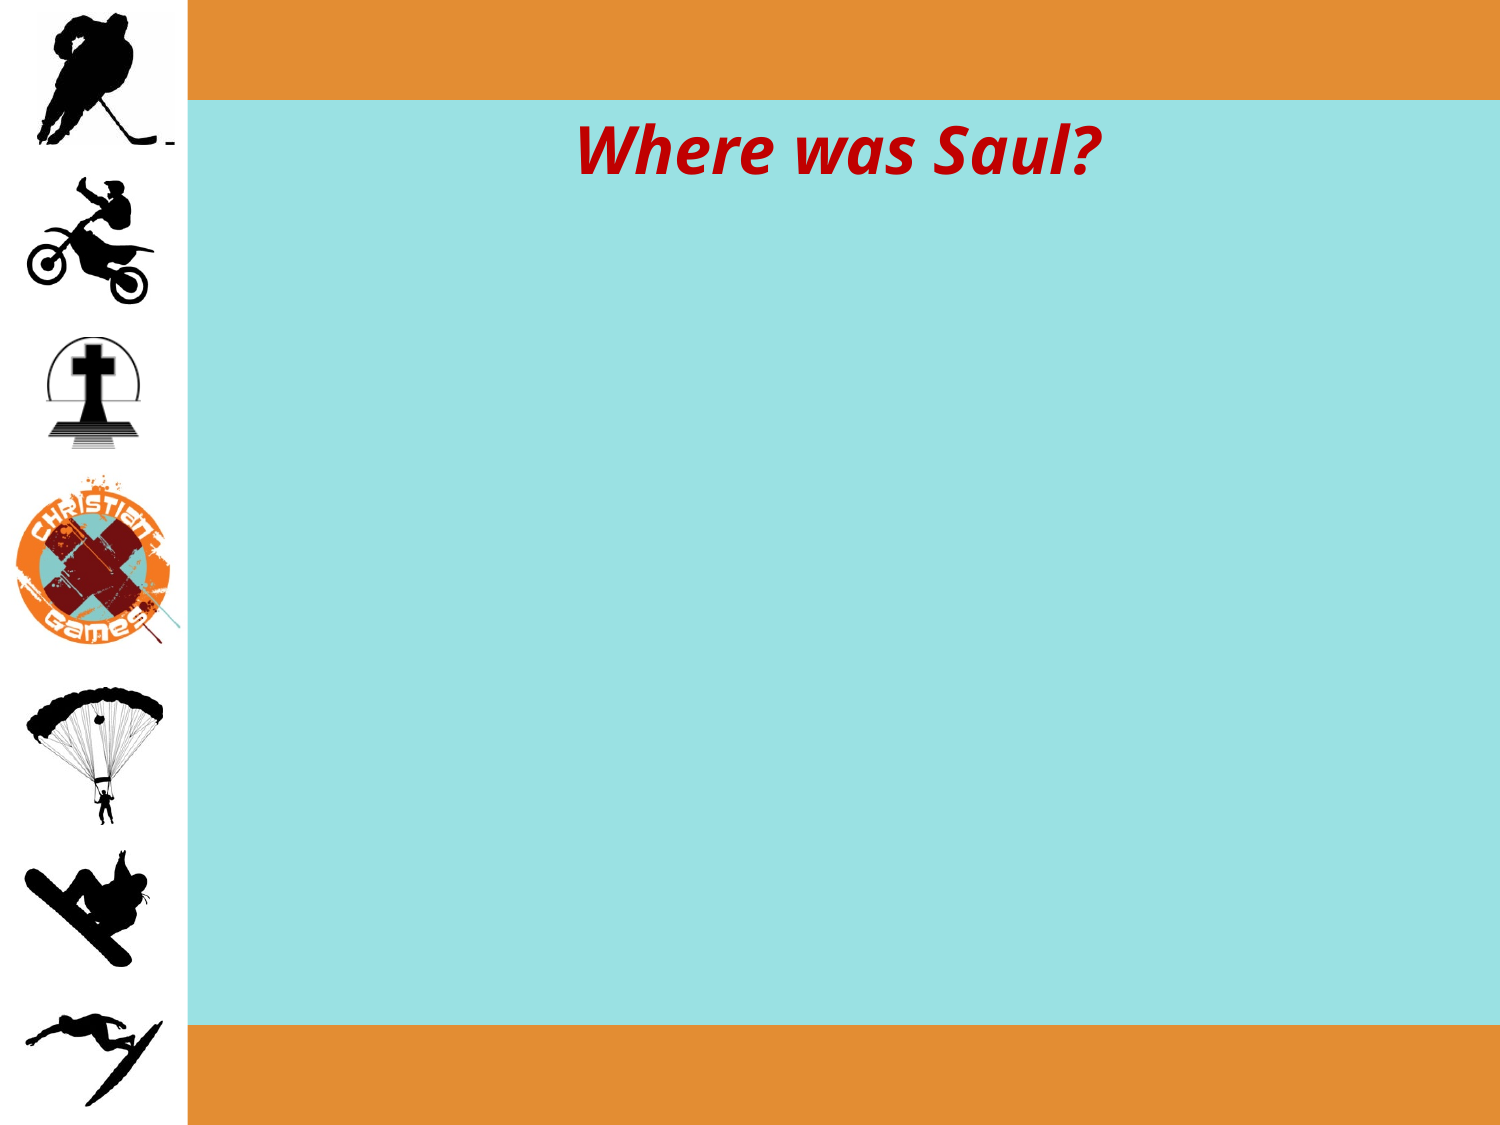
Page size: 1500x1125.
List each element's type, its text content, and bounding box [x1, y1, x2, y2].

picture [0, 462, 187, 663]
picture [37, 12, 175, 145]
picture [24, 174, 159, 308]
picture [24, 1012, 163, 1107]
picture [24, 850, 150, 967]
title Where was Saul? [200, 99, 1475, 250]
picture [26, 687, 163, 825]
picture [37, 337, 150, 450]
